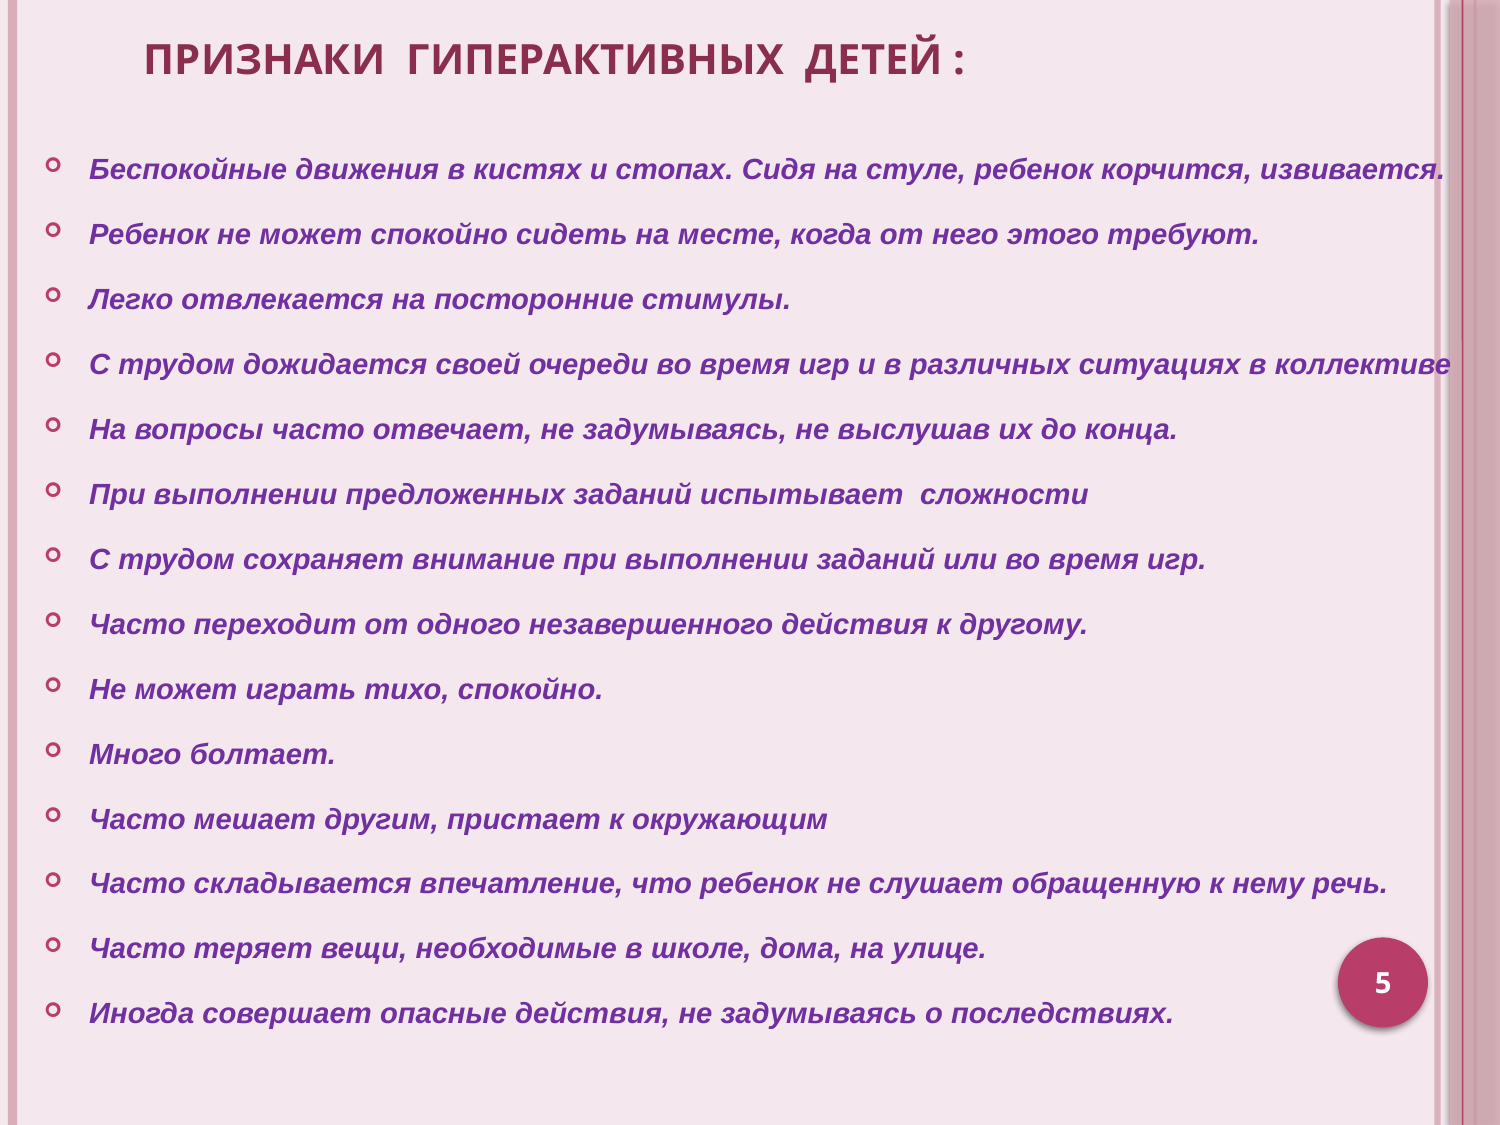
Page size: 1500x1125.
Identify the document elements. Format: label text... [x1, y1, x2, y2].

slide_number 5 [1333, 925, 1434, 1043]
title Признаки гиперактивных детей : [128, 0, 1454, 90]
list Беспокойные движения в кистях и стопах. Сидя на стуле, ребенок корчится, извивается. Ребенок не может спокойно сидеть на месте, когда от него этого требуют. Легко отвлекается на посторонние стимулы. С трудом дожидается своей очереди во время игр и в различных ситуациях в коллективе На вопросы часто отвечает, не задумываясь, не выслушав их до конца. При выполнении предложенных заданий испытывает сложности С трудом сохраняет внимание при выполнении заданий или во время игр. Часто переходит от одного незавершенного действия к другому. Не может играть тихо, спокойно. Много болтает. Часто мешает другим, пристает к окружающим Часто складывается впечатление, что ребенок не слушает обращенную к нему речь. Часто теряет вещи, необходимые в школе, дома, на улице. Иногда совершает опасные действия, не задумываясь о последствиях. [29, 125, 1500, 1063]
